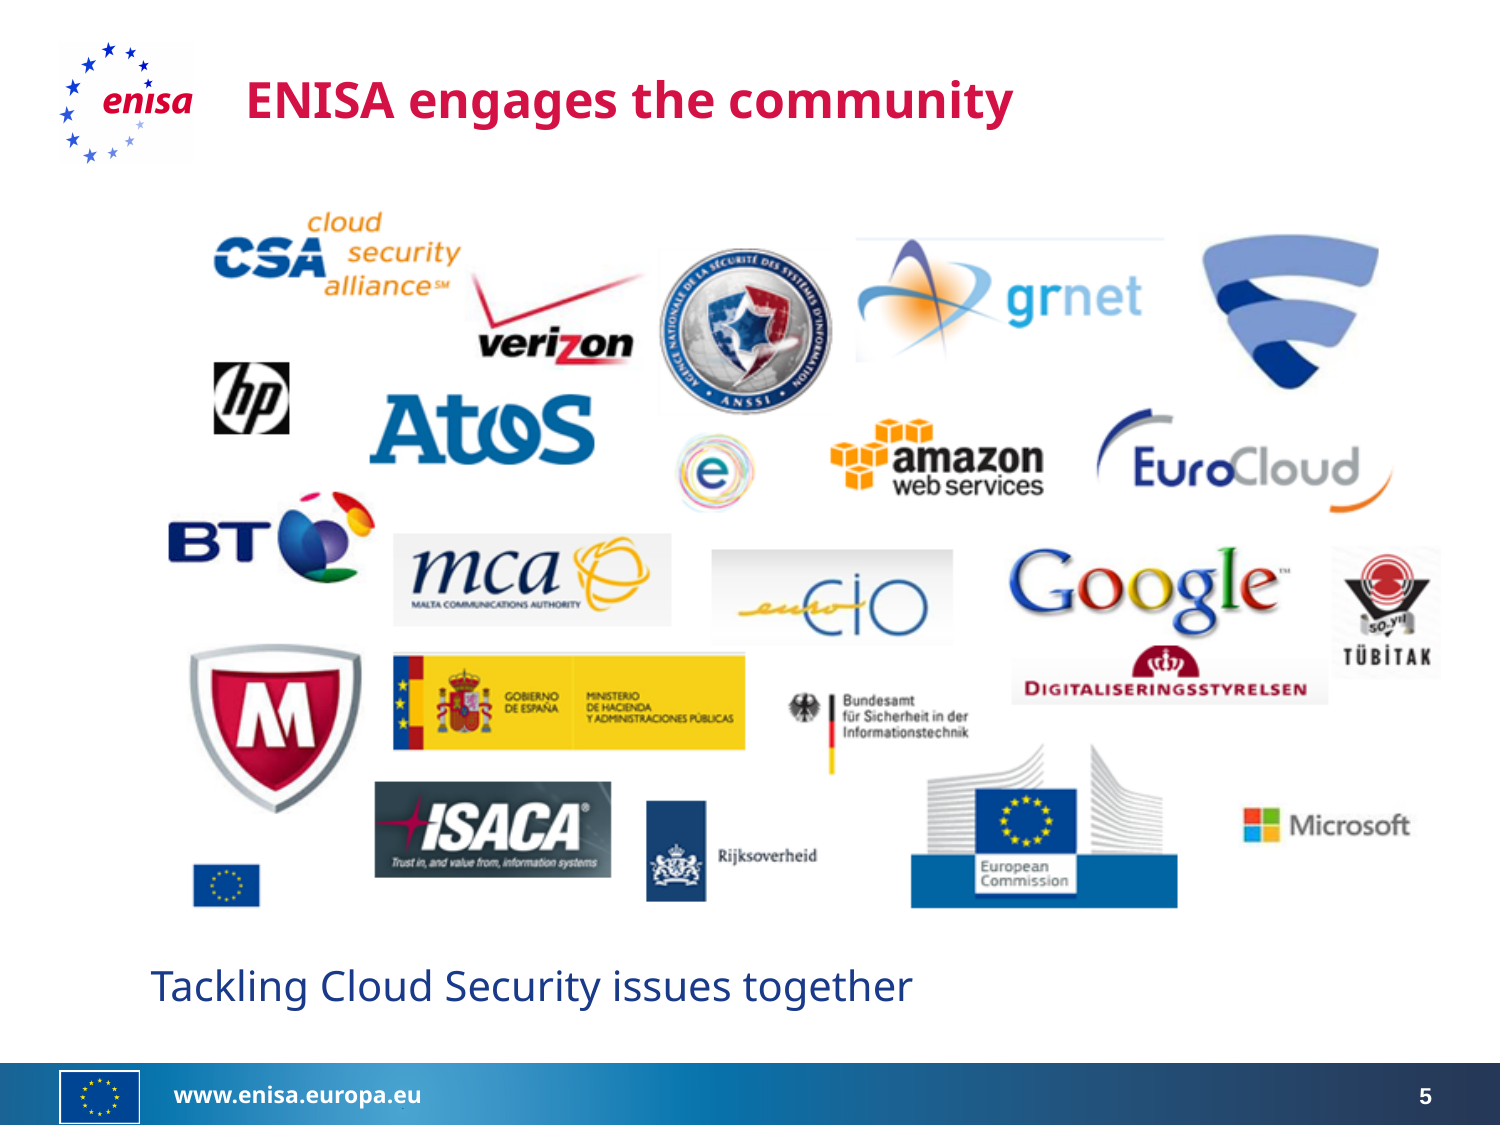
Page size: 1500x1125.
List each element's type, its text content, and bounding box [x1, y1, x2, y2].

picture [59, 42, 193, 164]
picture [710, 1063, 714, 1125]
list Tackling Cloud Security issues together [135, 952, 1436, 1035]
picture [716, 1063, 1500, 1125]
title ENISA engages the community [230, 42, 1447, 156]
picture [142, 1063, 146, 1125]
picture [159, 196, 1441, 910]
picture [0, 1063, 141, 1125]
picture [180, 1063, 669, 1125]
